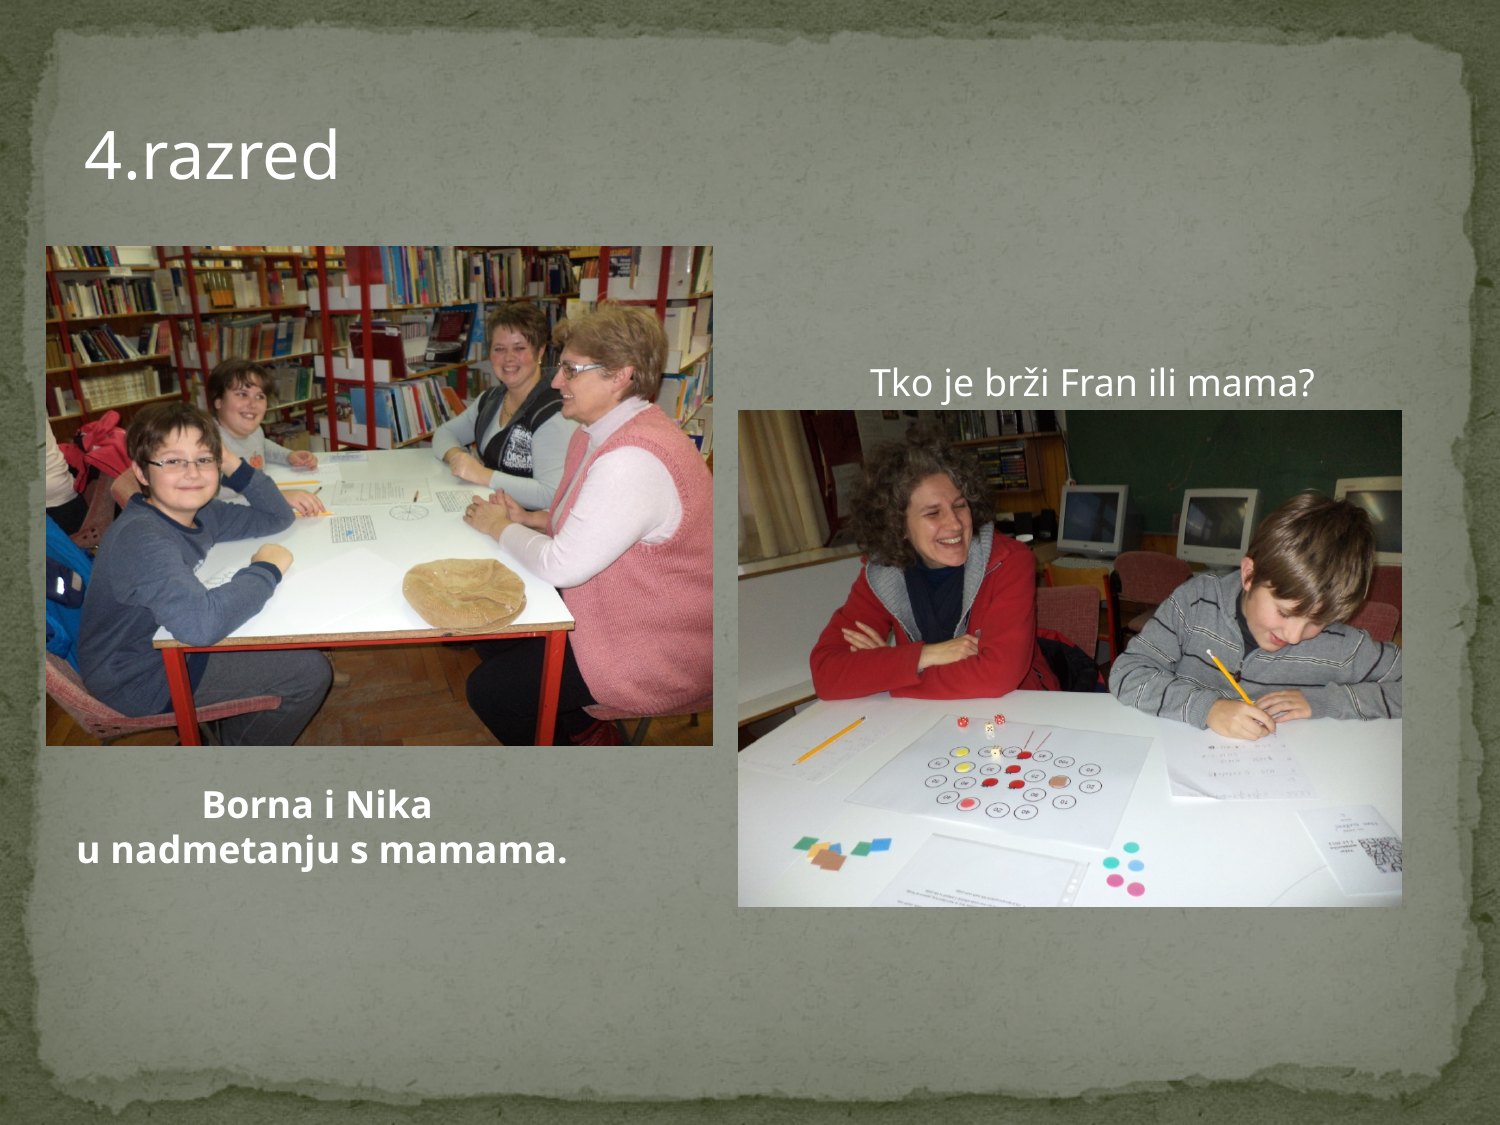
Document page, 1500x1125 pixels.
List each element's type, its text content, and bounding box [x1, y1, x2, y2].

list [741, 411, 1401, 905]
picture [46, 246, 713, 746]
text_box Borna i Nika u nadmetanju s mamama. [35, 773, 610, 879]
text_box 4.razred [70, 105, 434, 201]
text_box Tko je brži Fran ili mama? [855, 351, 1418, 412]
